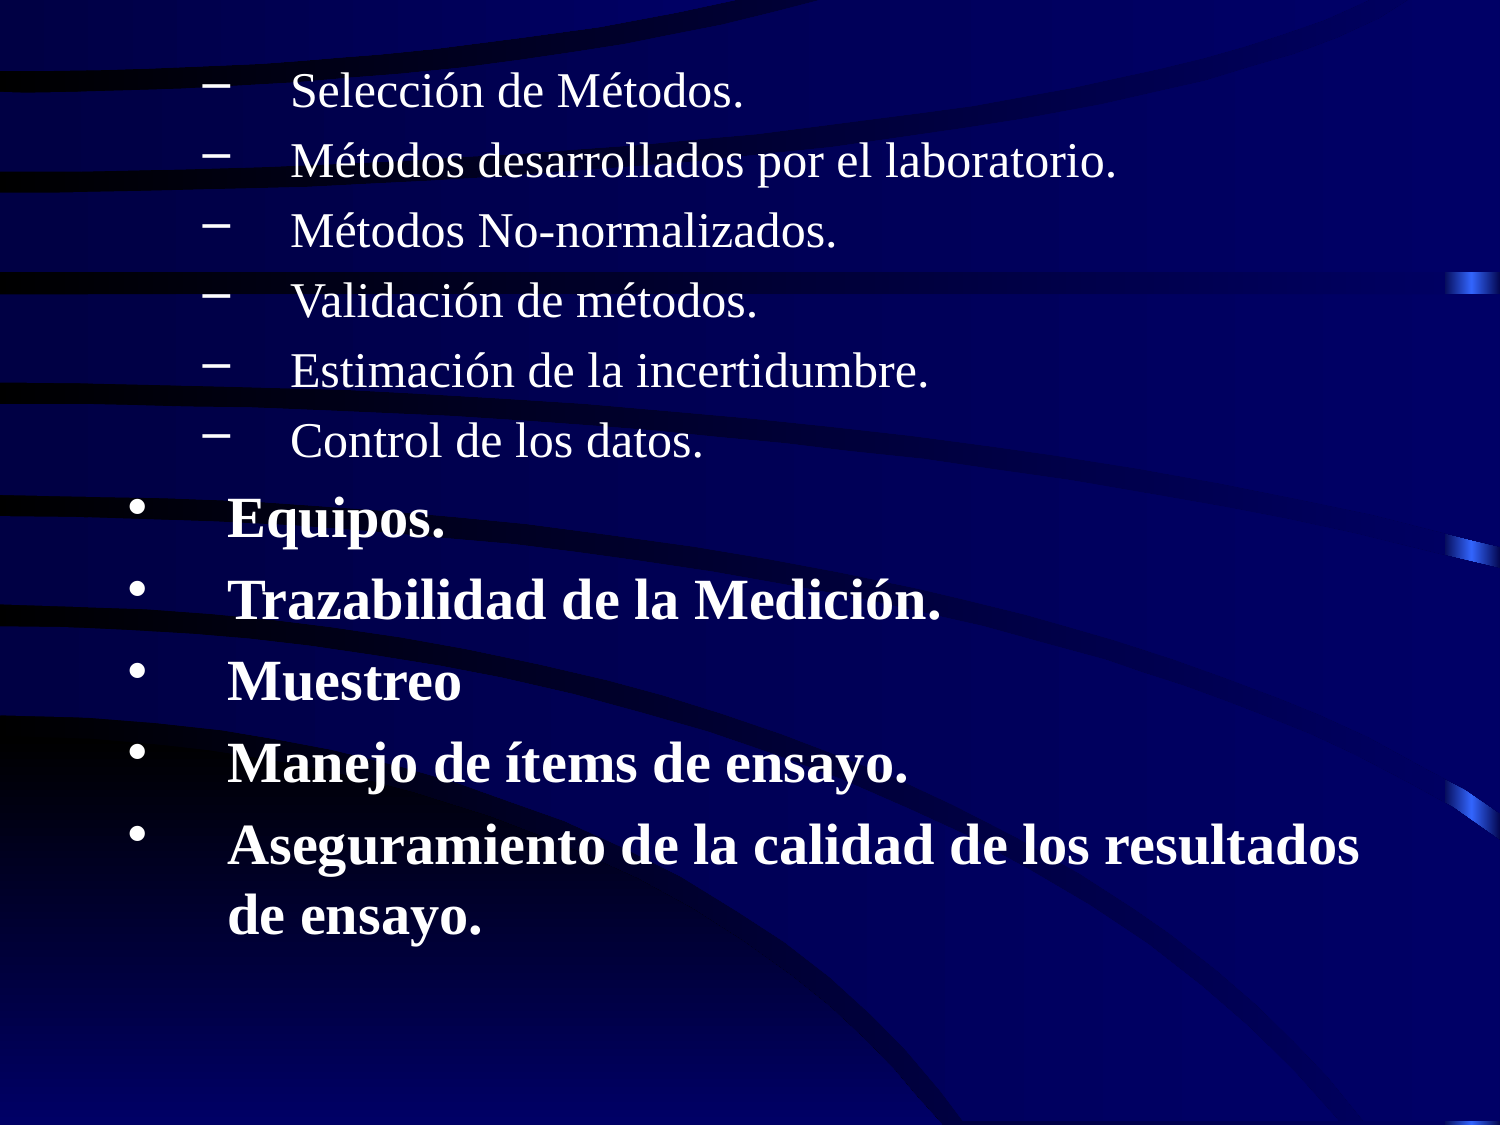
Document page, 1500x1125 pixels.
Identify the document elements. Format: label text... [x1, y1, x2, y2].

list Selección de Métodos. Métodos desarrollados por el laboratorio. Métodos No-normalizados. Validación de métodos. Estimación de la incertidumbre. Control de los datos. Equipos. Trazabilidad de la Medición. Muestreo Manejo de ítems de ensayo. Aseguramiento de la calidad de los resultados de ensayo. [112, 49, 1388, 1001]
